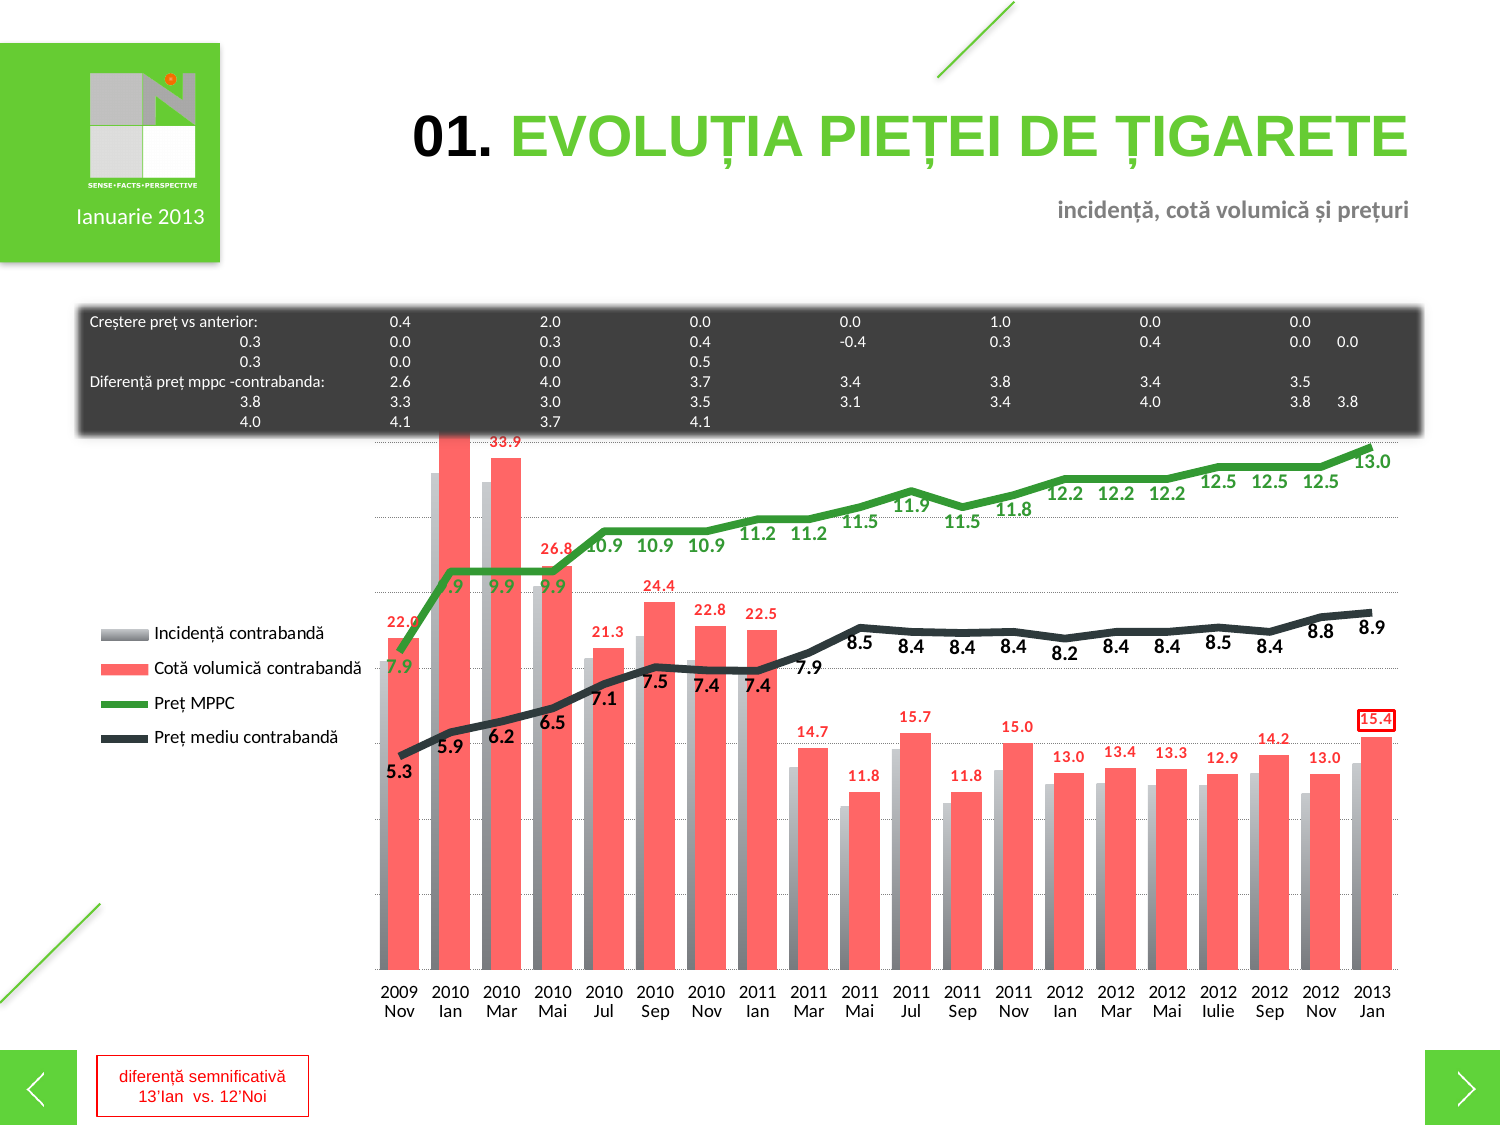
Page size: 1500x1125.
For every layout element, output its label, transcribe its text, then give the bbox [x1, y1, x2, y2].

picture [86, 73, 199, 191]
picture [1425, 1050, 1500, 1125]
chart [74, 275, 1426, 1044]
title 01. EVOLUȚIA PIEȚEI DE ȚIGARETE [220, 76, 1425, 176]
text_box diferență semnificativă 13’Ian vs. 12’Noi [96, 1055, 309, 1117]
picture [0, 1050, 77, 1125]
list incidență, cotă volumică și prețuri [224, 186, 1425, 246]
